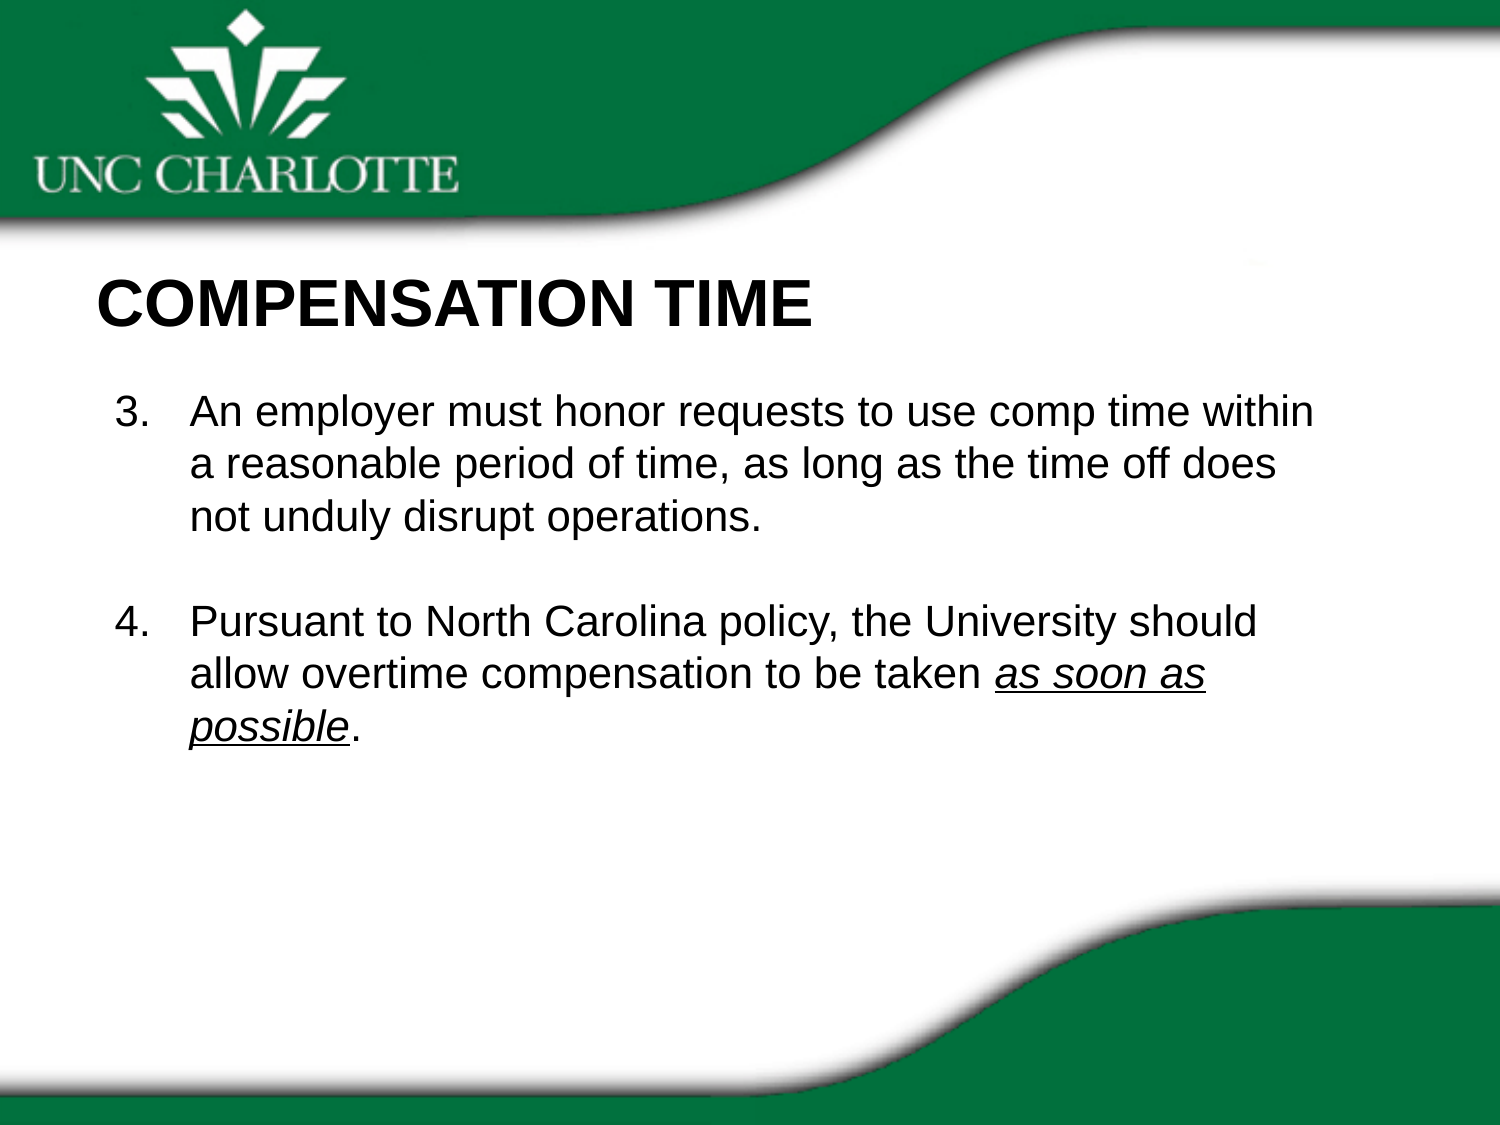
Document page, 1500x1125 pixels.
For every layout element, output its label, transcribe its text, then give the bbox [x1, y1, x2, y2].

picture [0, 0, 1500, 1125]
text_box An employer must honor requests to use comp time within a reasonable period of time, as long as the time off does not unduly disrupt operations. Pursuant to North Carolina policy, the University should allow overtime compensation to be taken as soon as possible. [99, 375, 1363, 758]
text_box COMPENSATION TIME [81, 252, 830, 348]
